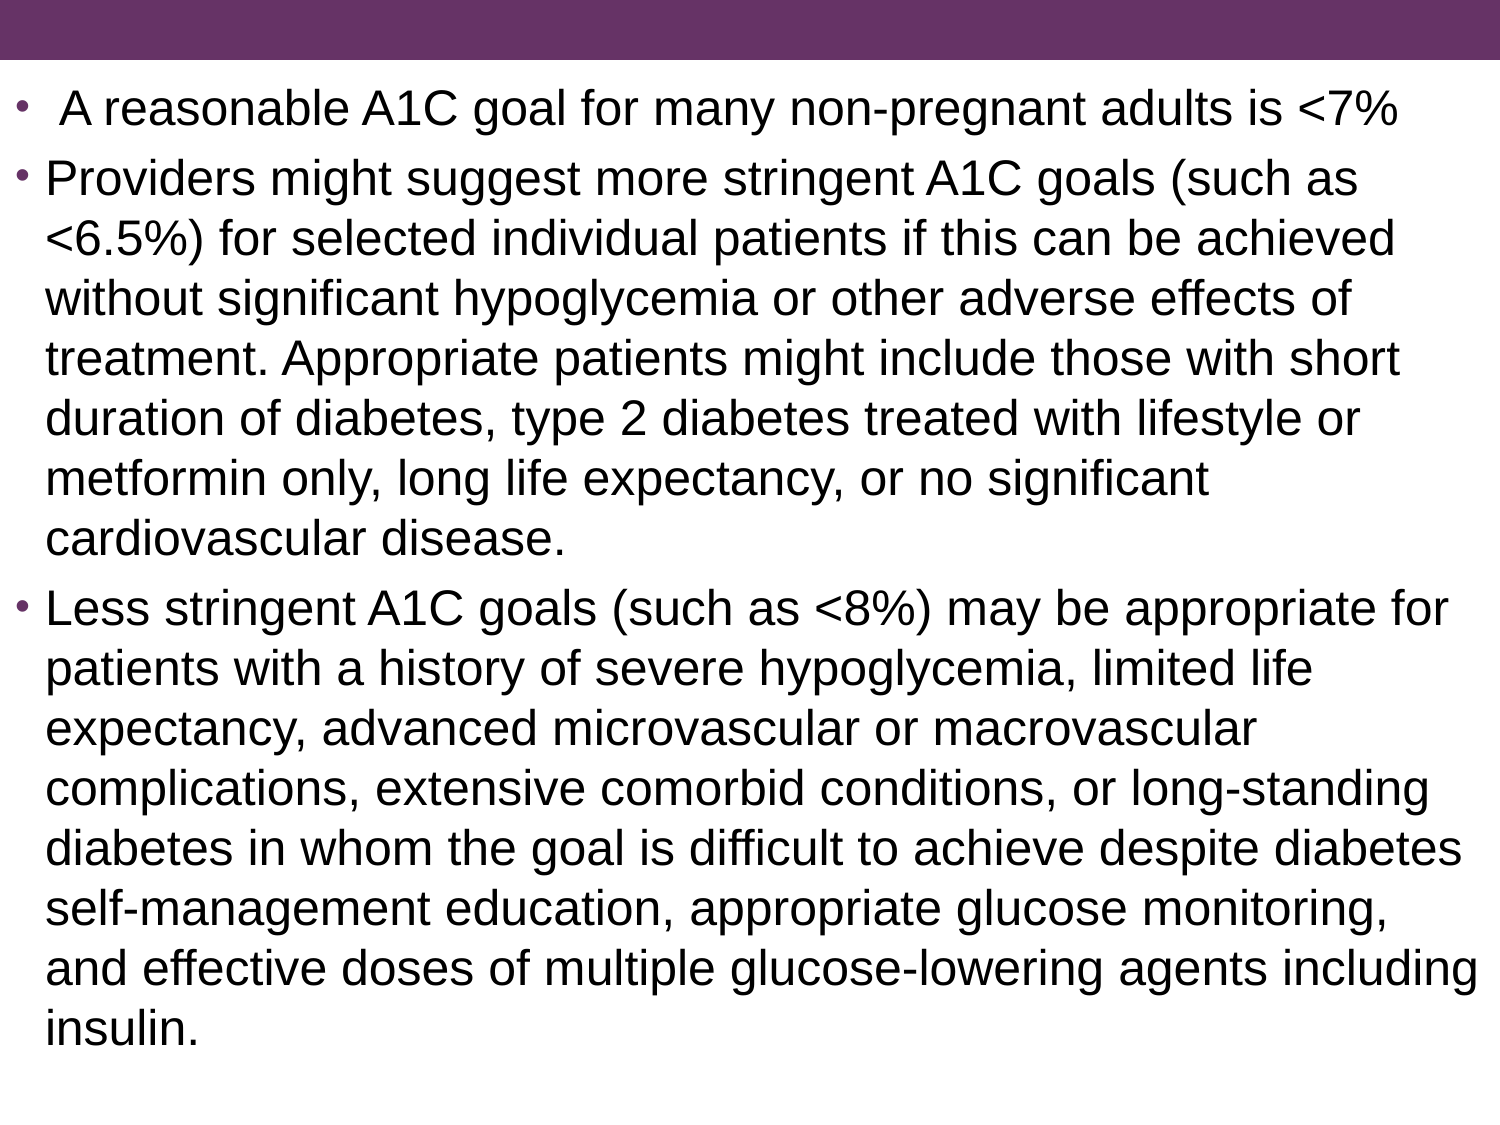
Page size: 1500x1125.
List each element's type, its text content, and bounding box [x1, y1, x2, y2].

list A reasonable A1C goal for many non-pregnant adults is <7% Providers might suggest more stringent A1C goals (such as <6.5%) for selected individual patients if this can be achieved without significant hypoglycemia or other adverse effects of treatment. Appropriate patients might include those with short duration of diabetes, type 2 diabetes treated with lifestyle or metformin only, long life expectancy, or no significant cardiovascular disease. Less stringent A1C goals (such as <8%) may be appropriate for patients with a history of severe hypoglycemia, limited life expectancy, advanced microvascular or macrovascular complications, extensive comorbid conditions, or long-standing diabetes in whom the goal is difficult to achieve despite diabetes self-management education, appropriate glucose monitoring, and effective doses of multiple glucose-lowering agents including insulin. [0, 67, 1500, 1097]
